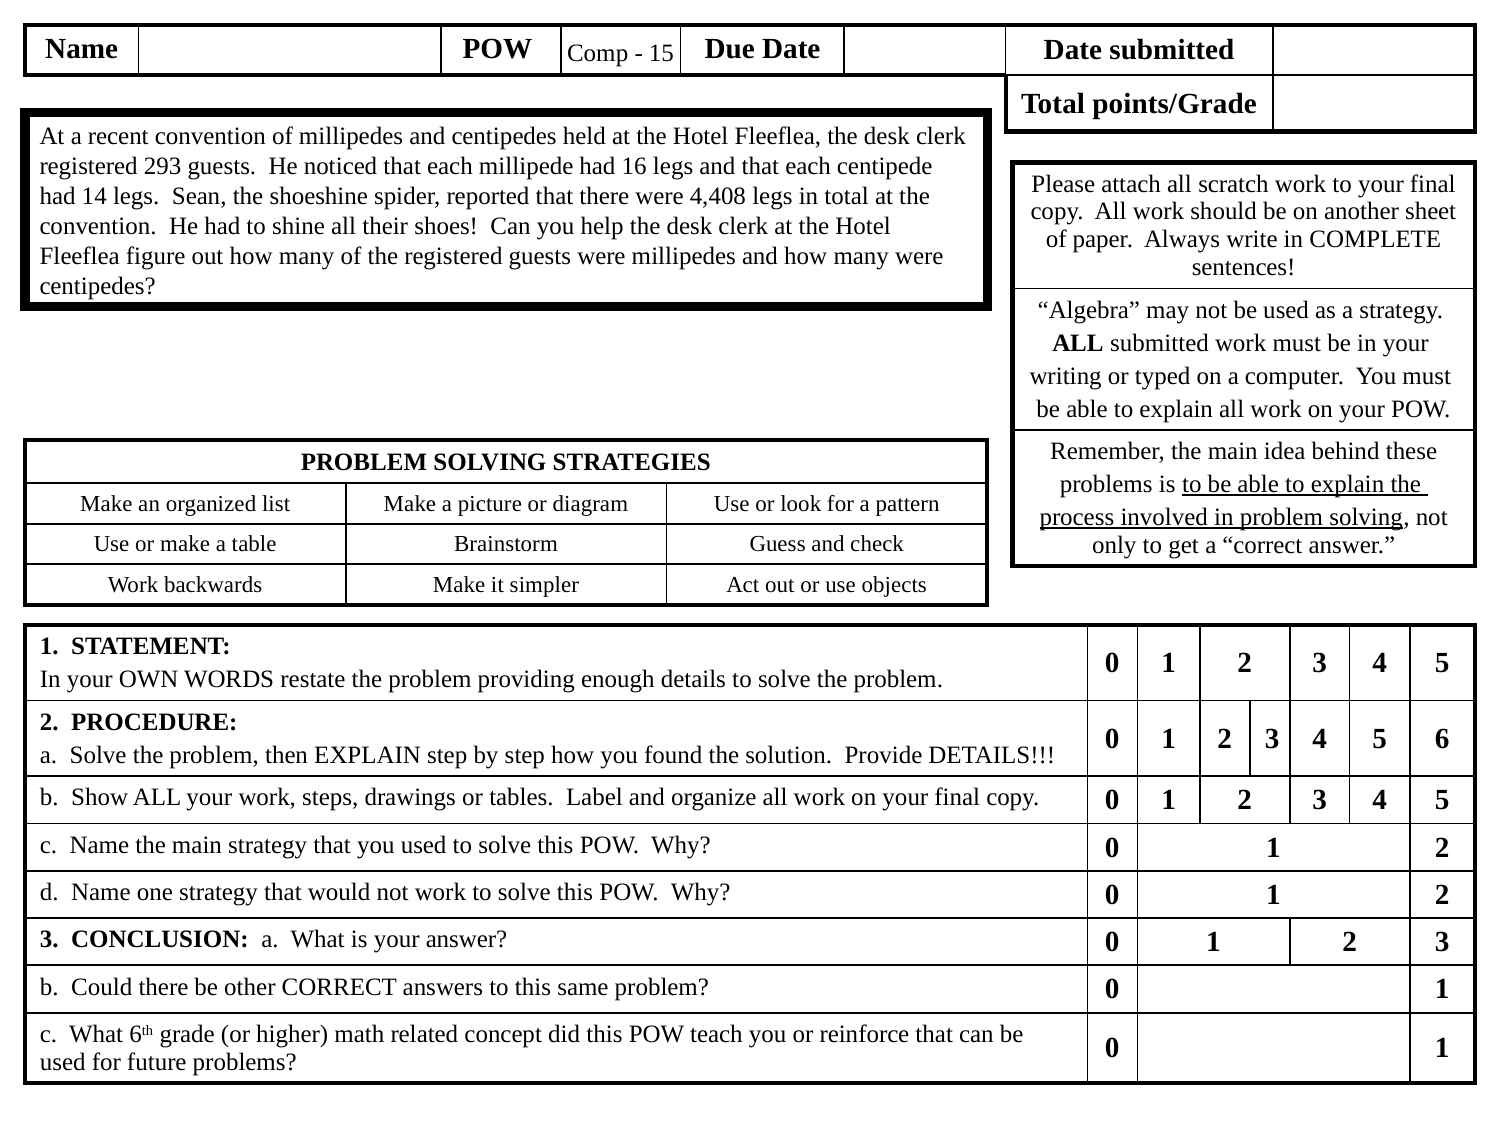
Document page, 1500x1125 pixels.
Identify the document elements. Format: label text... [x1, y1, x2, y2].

text_box Comp - 15 [552, 29, 689, 74]
text_box At a recent convention of millipedes and centipedes held at the Hotel Fleeflea, the desk clerk registered 293 guests. He noticed that each millipede had 16 legs and that each centipede had 14 legs. Sean, the shoeshine spider, reported that there were 4,408 legs in total at the convention. He had to shine all their shoes! Can you help the desk clerk at the Hotel Fleeflea figure out how many of the registered guests were millipedes and how many were centipedes? [24, 112, 988, 307]
